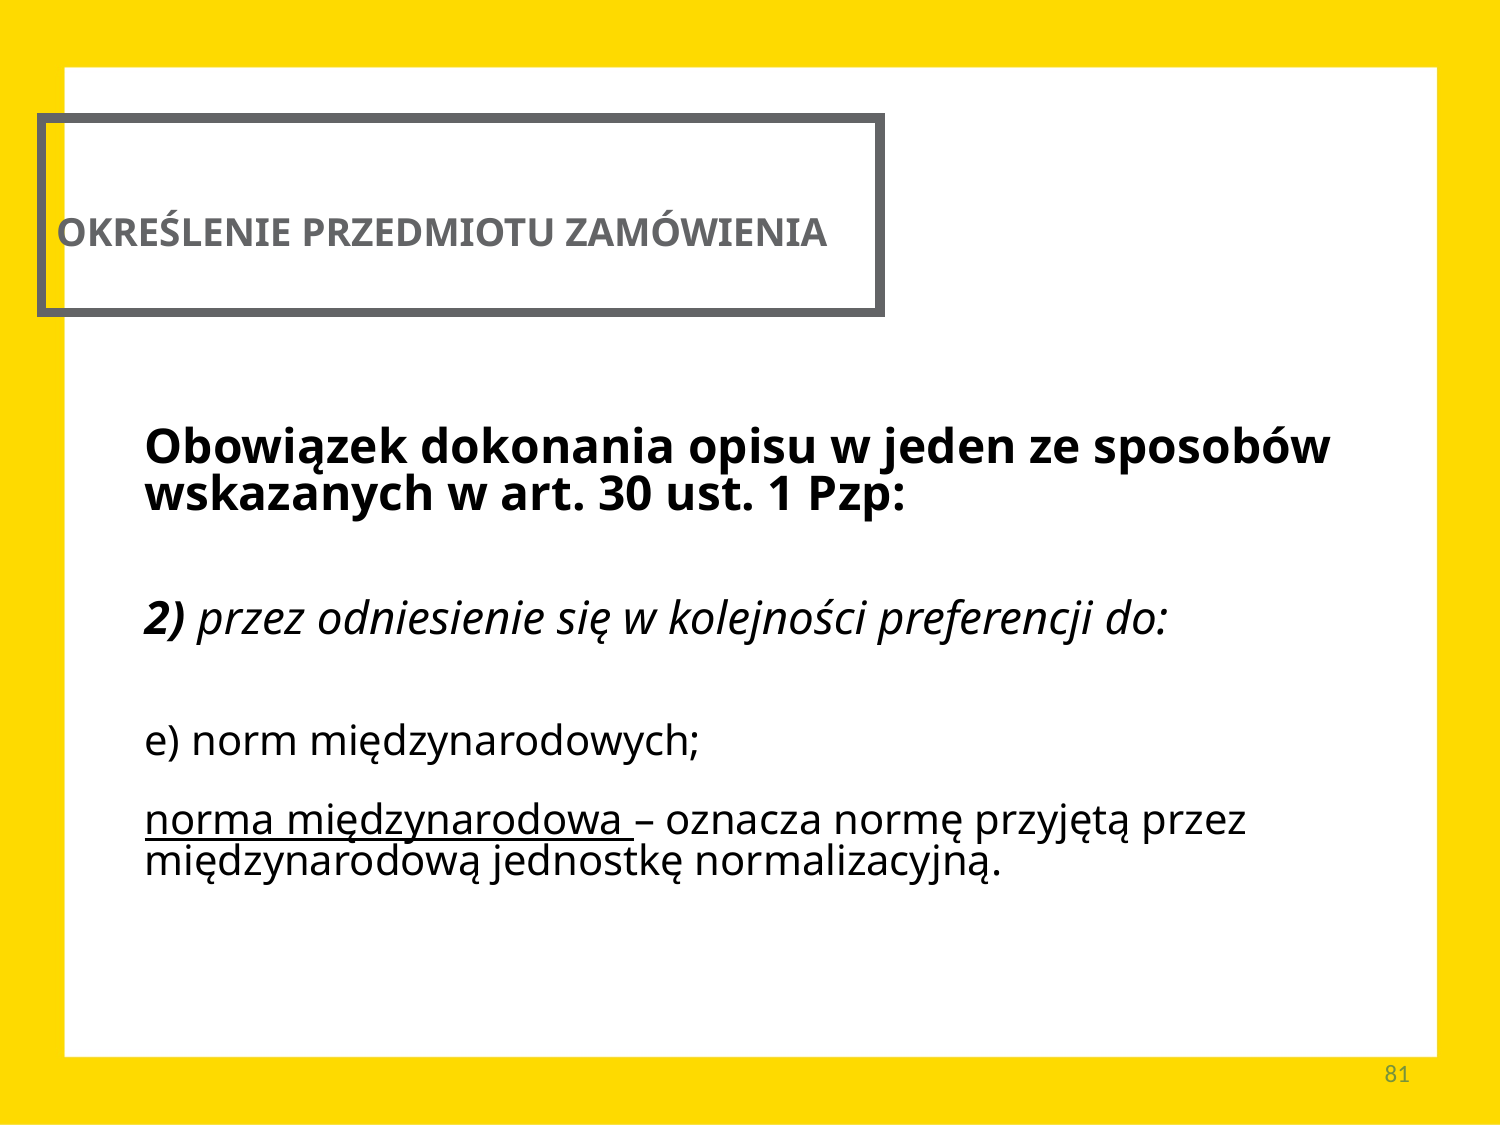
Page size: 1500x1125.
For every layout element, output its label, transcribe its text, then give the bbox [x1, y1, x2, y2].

text_box OKREŚLENIE PRZEDMIOTU ZAMÓWIENIA [41, 117, 880, 313]
picture [0, 0, 1500, 1125]
slide_number 81 [1074, 1042, 1425, 1103]
text_box Obowiązek dokonania opisu w jeden ze sposobów wskazanych w art. 30 ust. 1 Pzp: 2) przez odniesienie się w kolejności preferencji do: e) norm międzynarodowych; norma międzynarodowa – oznacza normę przyjętą przez międzynarodową jednostkę normalizacyjną. [112, 349, 1376, 891]
